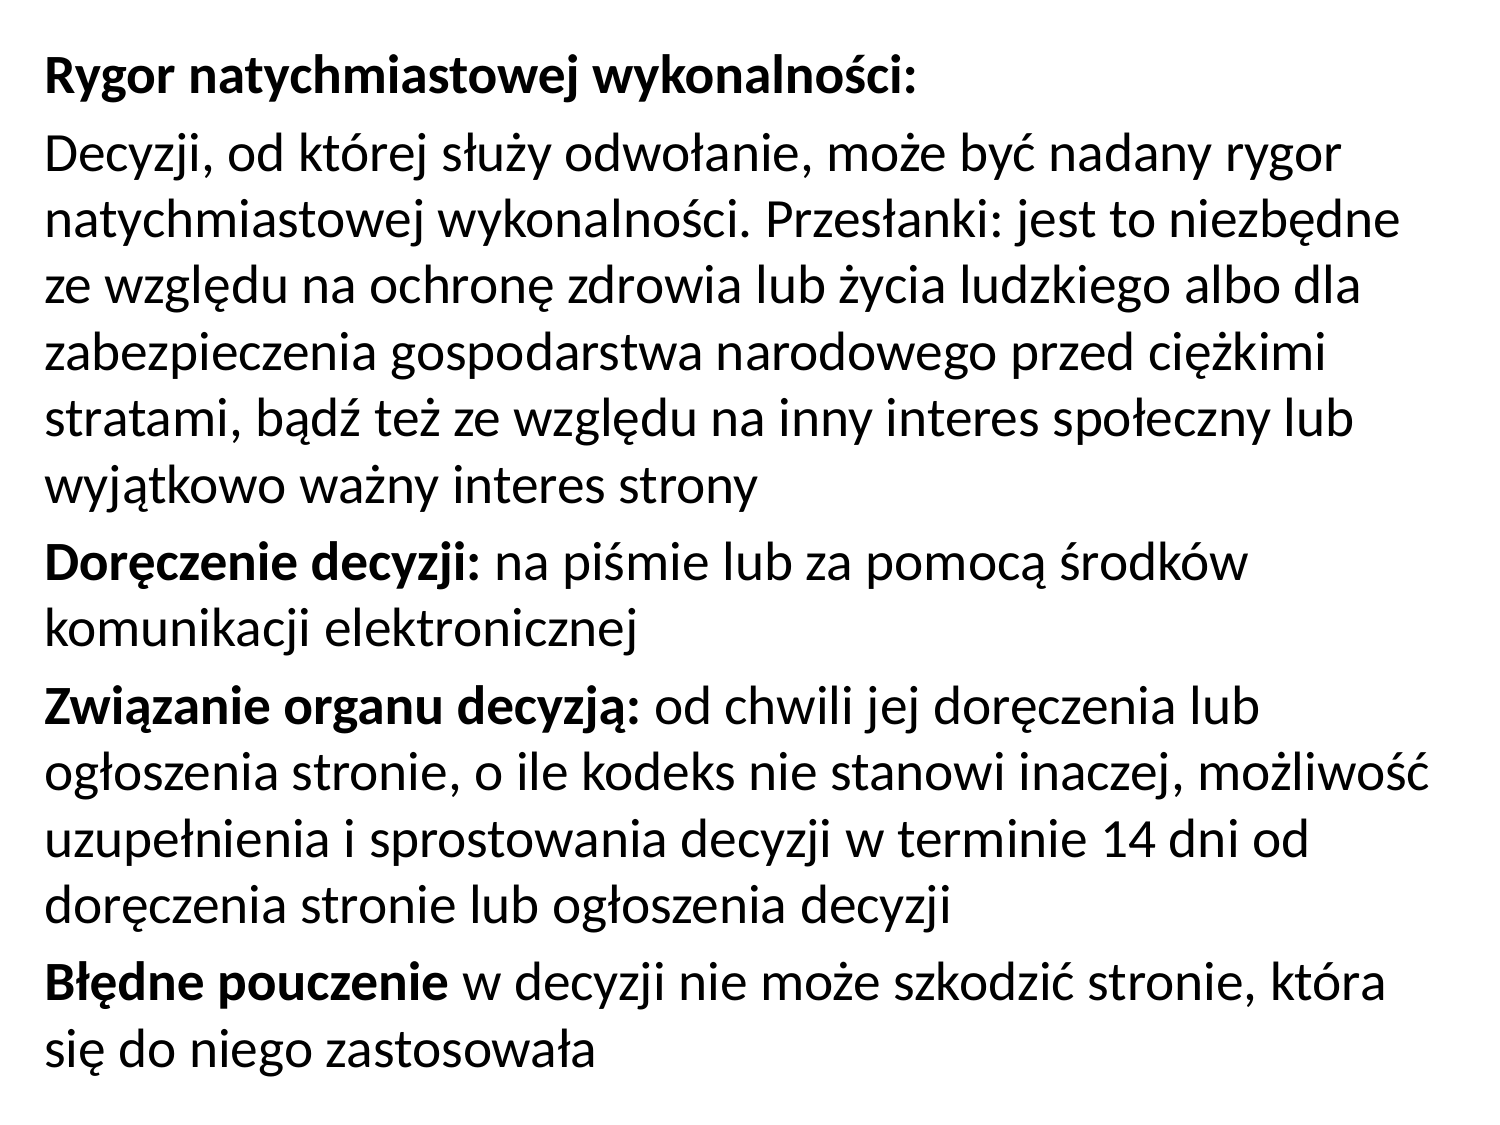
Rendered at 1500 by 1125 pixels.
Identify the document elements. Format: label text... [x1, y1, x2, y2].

list Rygor natychmiastowej wykonalności: Decyzji, od której służy odwołanie, może być nadany rygor natychmiastowej wykonalności. Przesłanki: jest to niezbędne ze względu na ochronę zdrowia lub życia ludzkiego albo dla zabezpieczenia gospodarstwa narodowego przed ciężkimi stratami, bądź też ze względu na inny interes społeczny lub wyjątkowo ważny interes strony Doręczenie decyzji: na piśmie lub za pomocą środków komunikacji elektronicznej Związanie organu decyzją: od chwili jej doręczenia lub ogłoszenia stronie, o ile kodeks nie stanowi inaczej, możliwość uzupełnienia i sprostowania decyzji w terminie 14 dni od doręczenia stronie lub ogłoszenia decyzji Błędne pouczenie w decyzji nie może szkodzić stronie, która się do niego zastosowała [29, 30, 1471, 1094]
